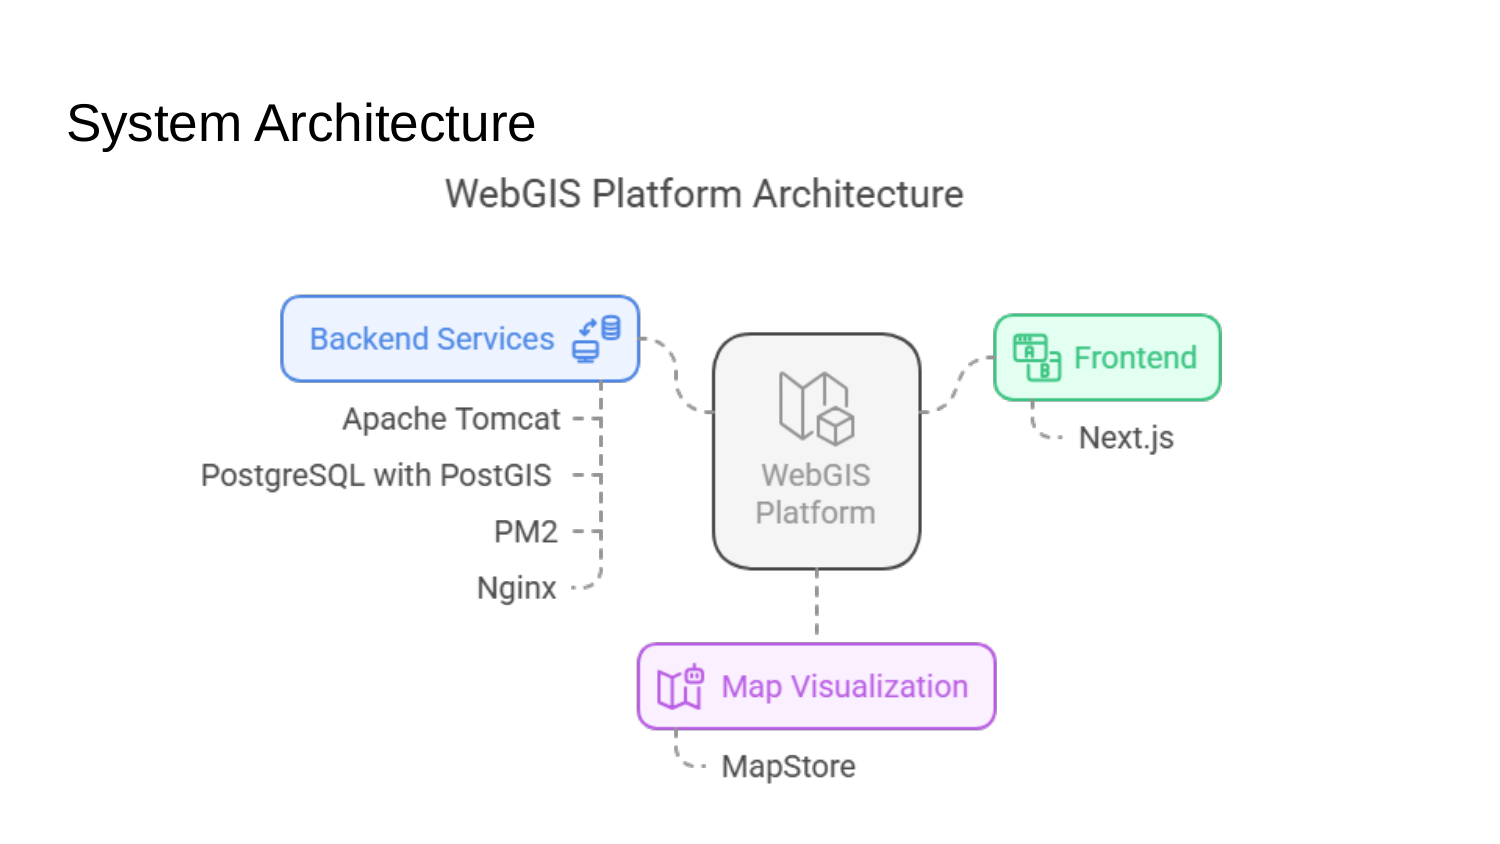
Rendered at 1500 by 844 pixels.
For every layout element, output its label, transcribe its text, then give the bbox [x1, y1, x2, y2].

title System Architecture [51, 72, 1449, 167]
picture [150, 90, 1258, 817]
